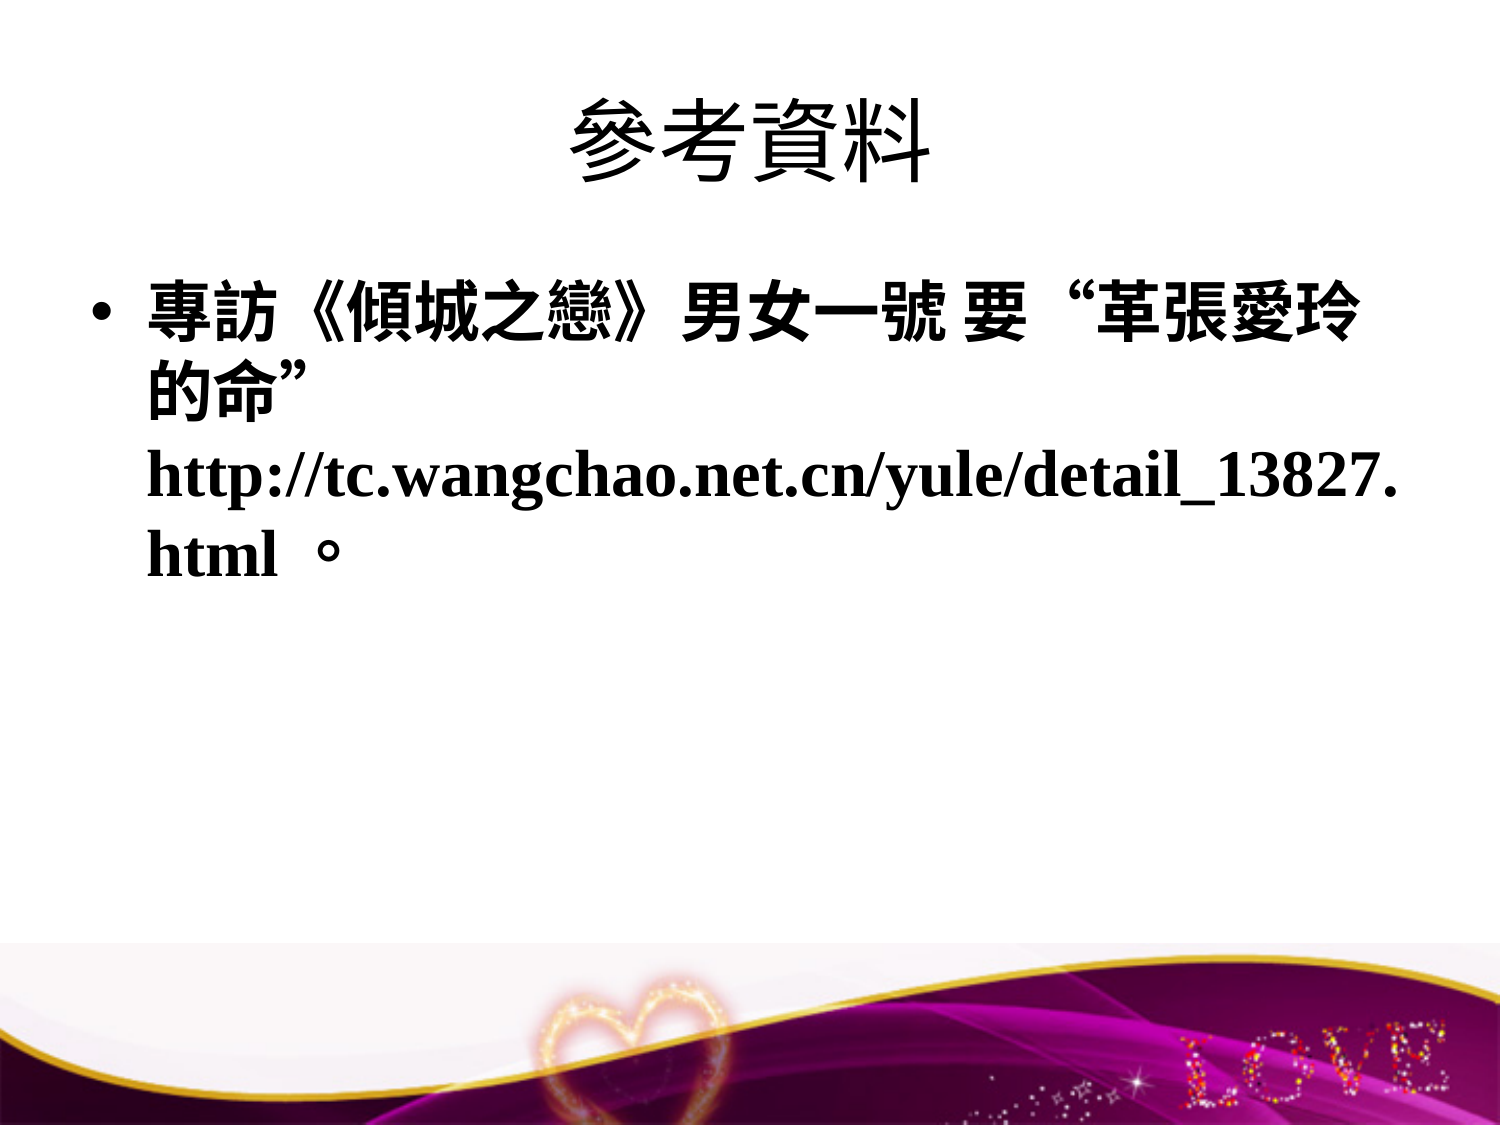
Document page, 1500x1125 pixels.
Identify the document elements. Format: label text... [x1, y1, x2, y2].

title 參考資料 [75, 45, 1425, 233]
picture [0, 943, 1500, 1125]
list 專訪《傾城之戀》男女一號 要“革張愛玲的命” http://tc.wangchao.net.cn/yule/detail_13827.html。 [75, 262, 1425, 1005]
